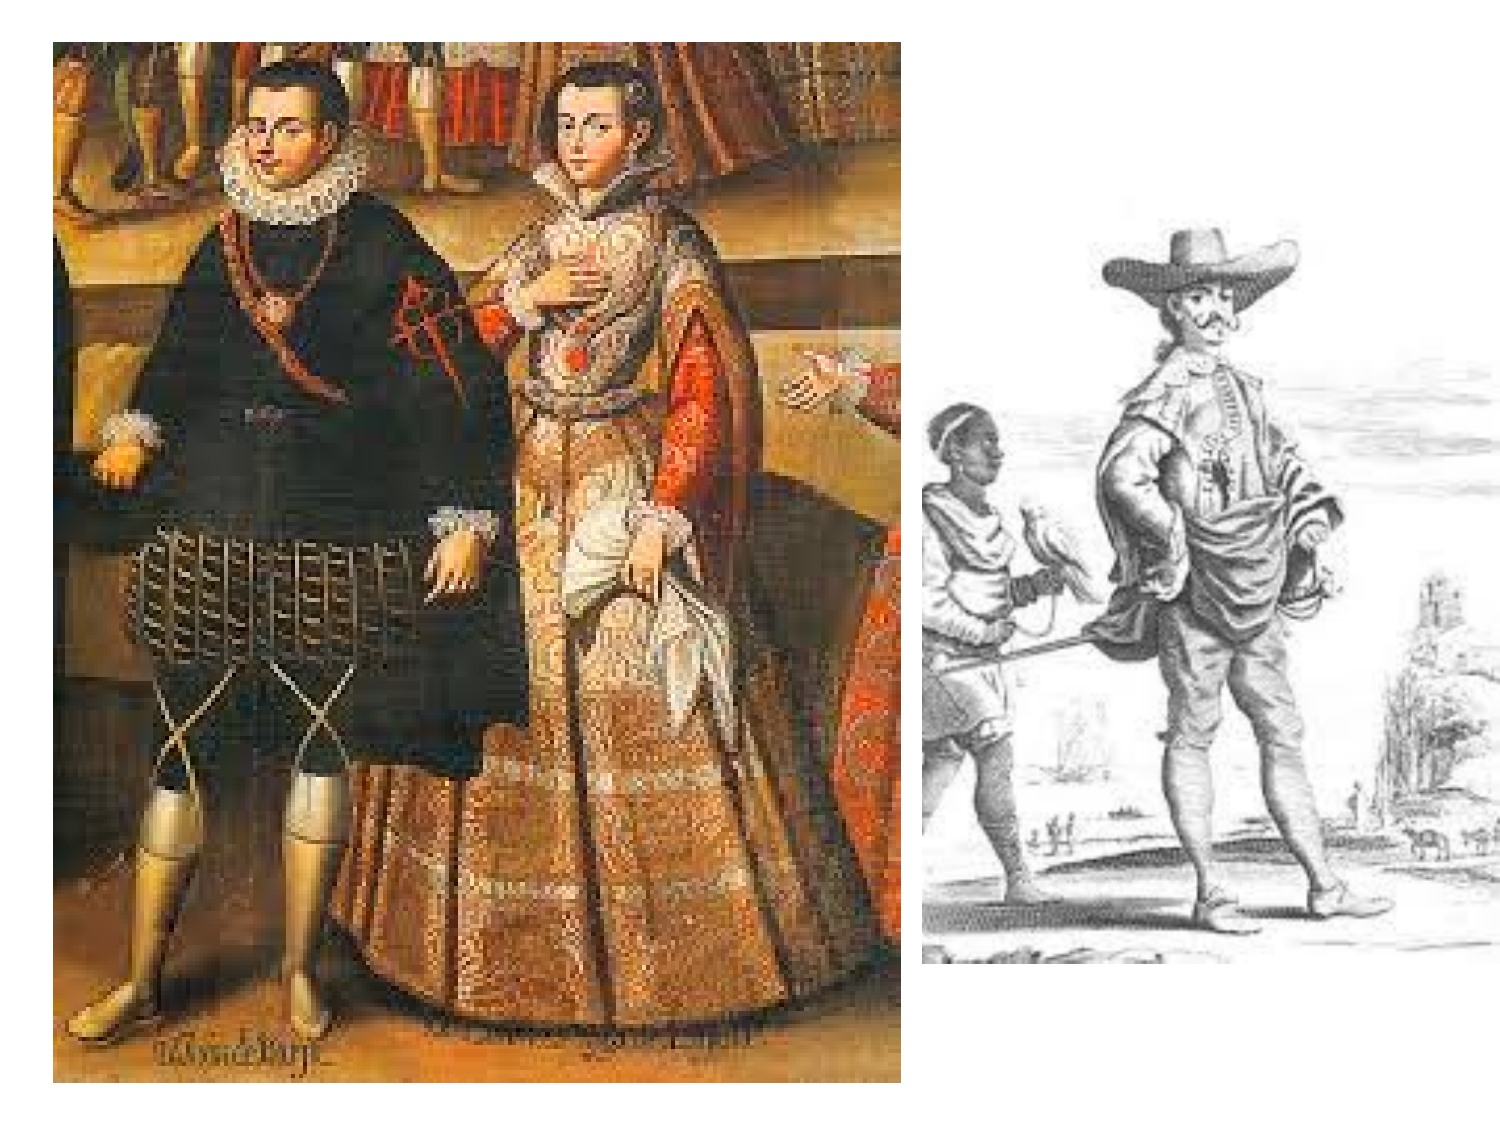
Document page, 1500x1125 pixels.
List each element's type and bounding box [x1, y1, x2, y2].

picture [922, 196, 1500, 965]
picture [52, 42, 901, 1083]
